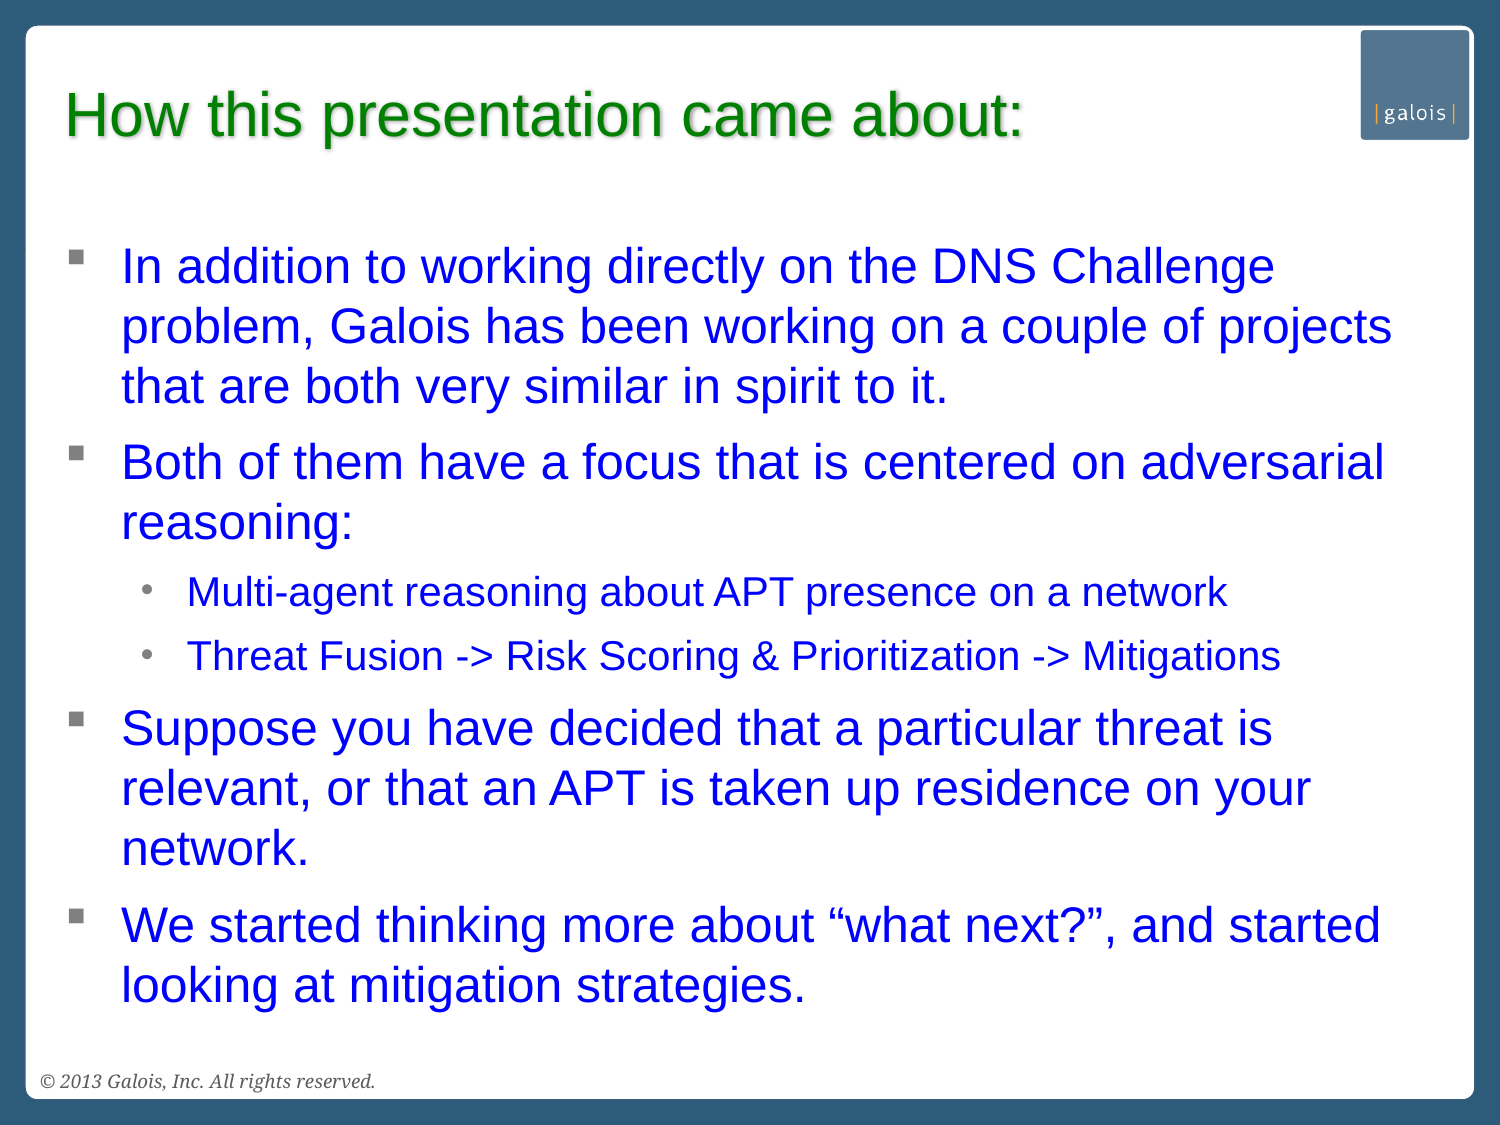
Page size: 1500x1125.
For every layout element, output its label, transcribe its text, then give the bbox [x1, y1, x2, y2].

picture [1354, 24, 1475, 146]
title How this presentation came about: [50, 38, 1450, 186]
list In addition to working directly on the DNS Challenge problem, Galois has been working on a couple of projects that are both very similar in spirit to it. Both of them have a focus that is centered on adversarial reasoning: Multi-agent reasoning about APT presence on a network Threat Fusion -> Risk Scoring & Prioritization -> Mitigations Suppose you have decided that a particular threat is relevant, or that an APT is taken up residence on your network. We started thinking more about “what next?”, and started looking at mitigation strategies. [50, 225, 1450, 1063]
